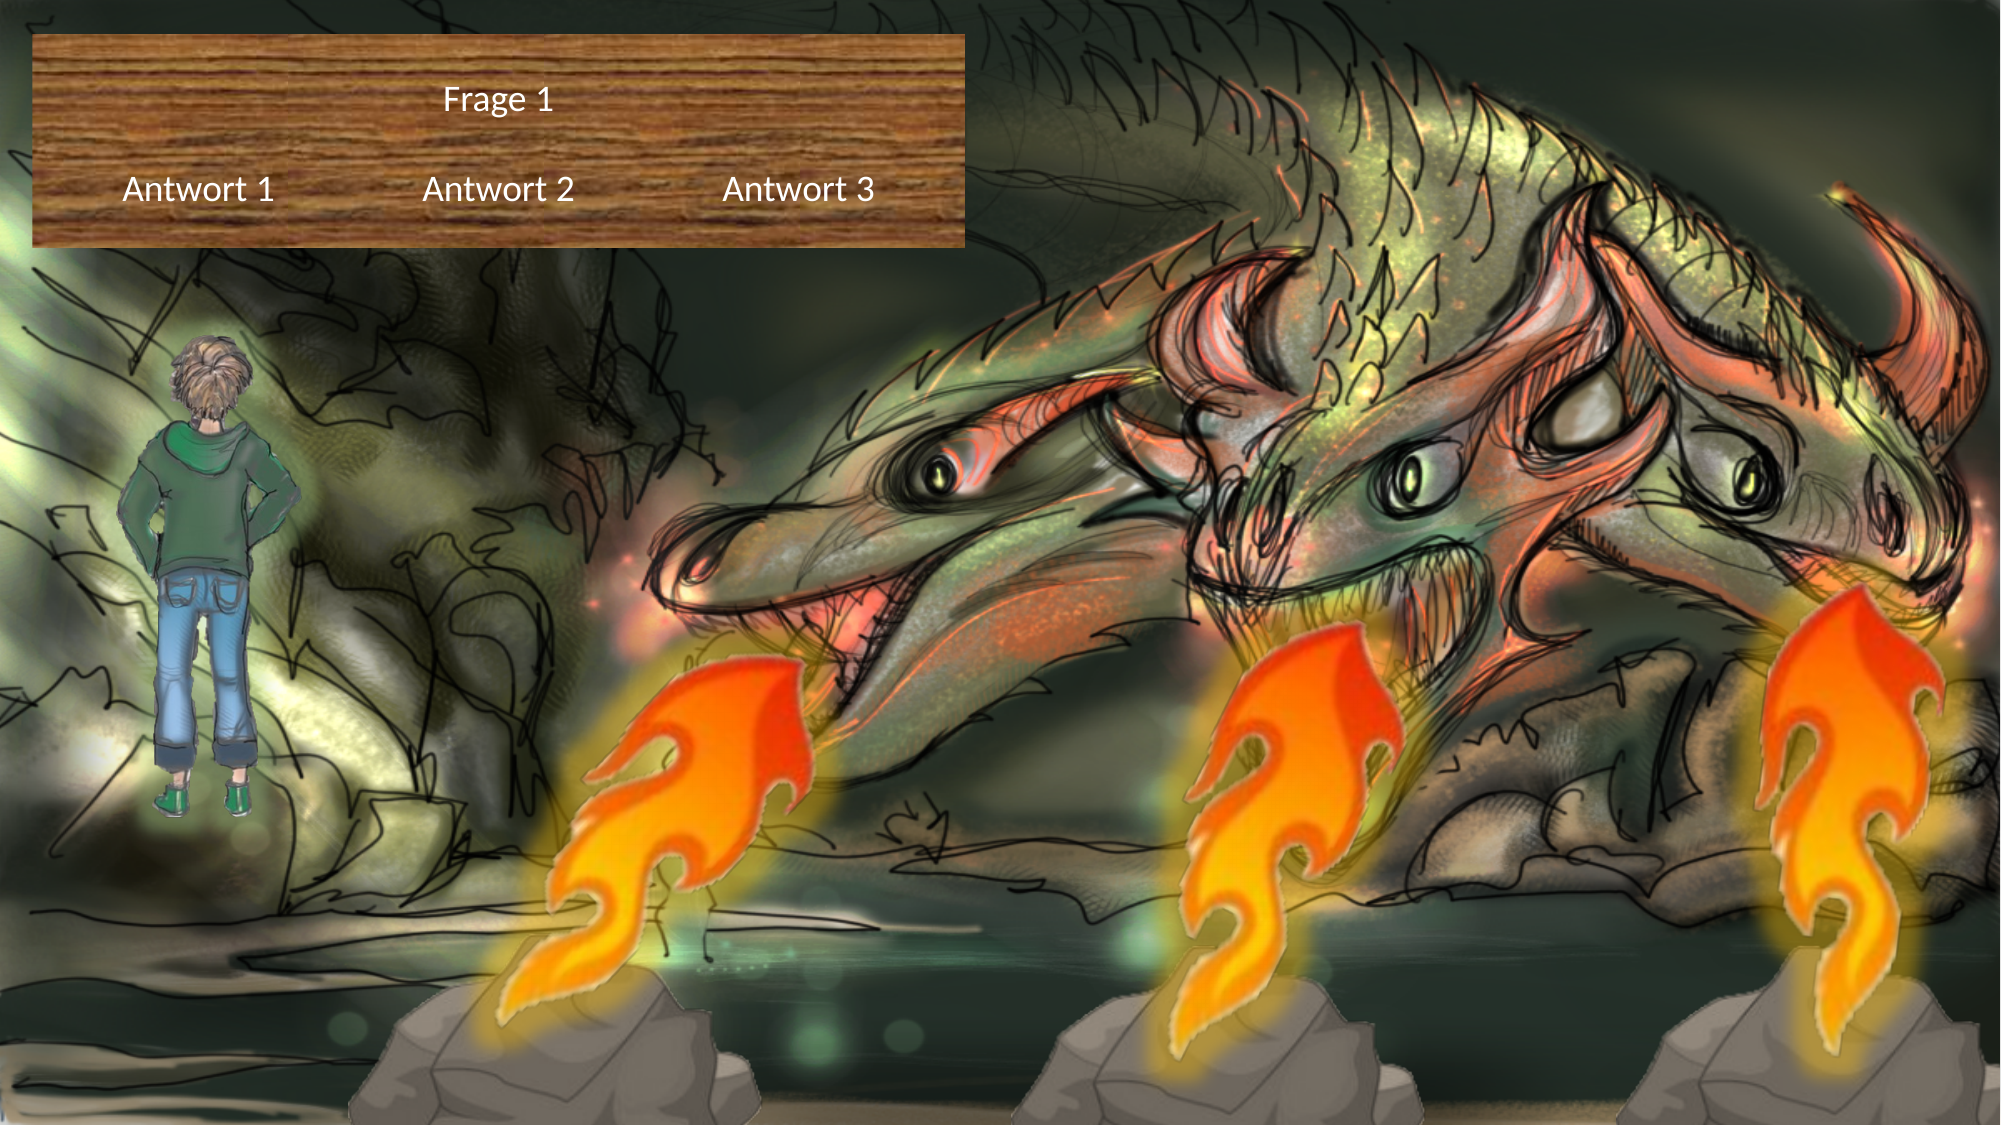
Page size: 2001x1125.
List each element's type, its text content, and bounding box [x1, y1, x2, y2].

picture [0, 0, 2001, 1125]
text_box Frage 1 Antwort 1 Antwort 2 Antwort 3 [31, 34, 966, 248]
